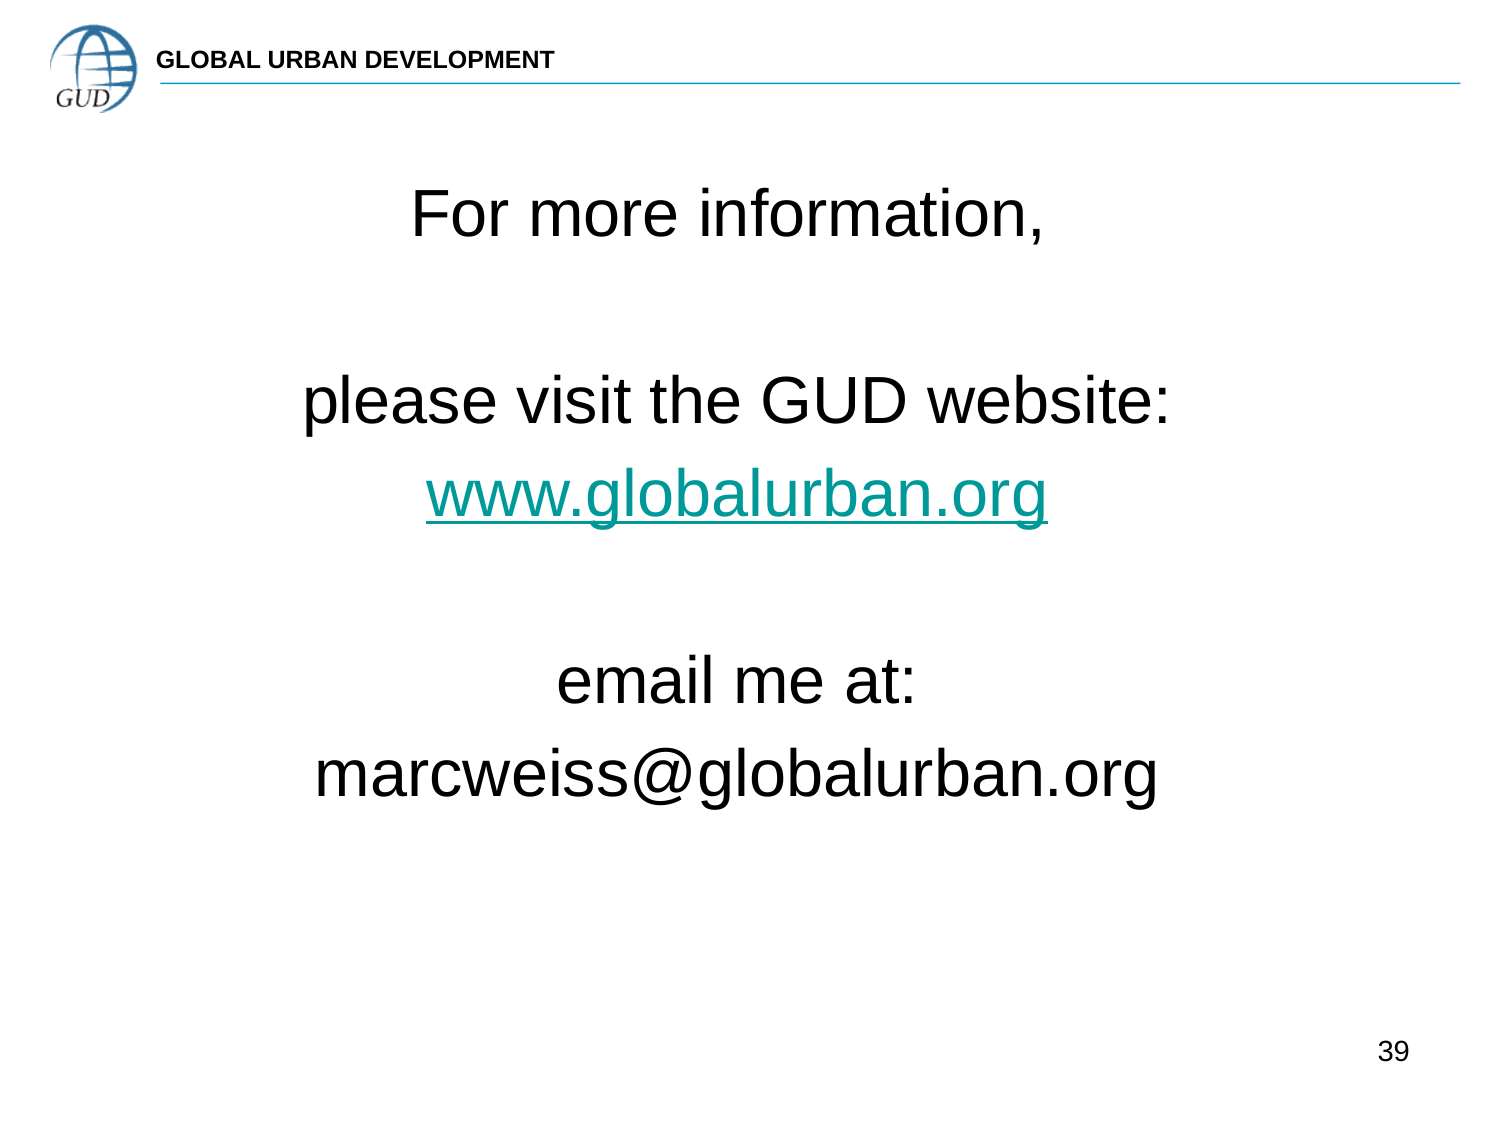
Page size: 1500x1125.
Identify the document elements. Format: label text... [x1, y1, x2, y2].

picture [49, 24, 138, 113]
slide_number 39 [1074, 1024, 1426, 1103]
list For more information, please visit the GUD website: www.globalurban.org email me at: marcweiss@globalurban.org [62, 162, 1413, 906]
text_box GLOBAL URBAN DEVELOPMENT [149, 37, 1228, 75]
